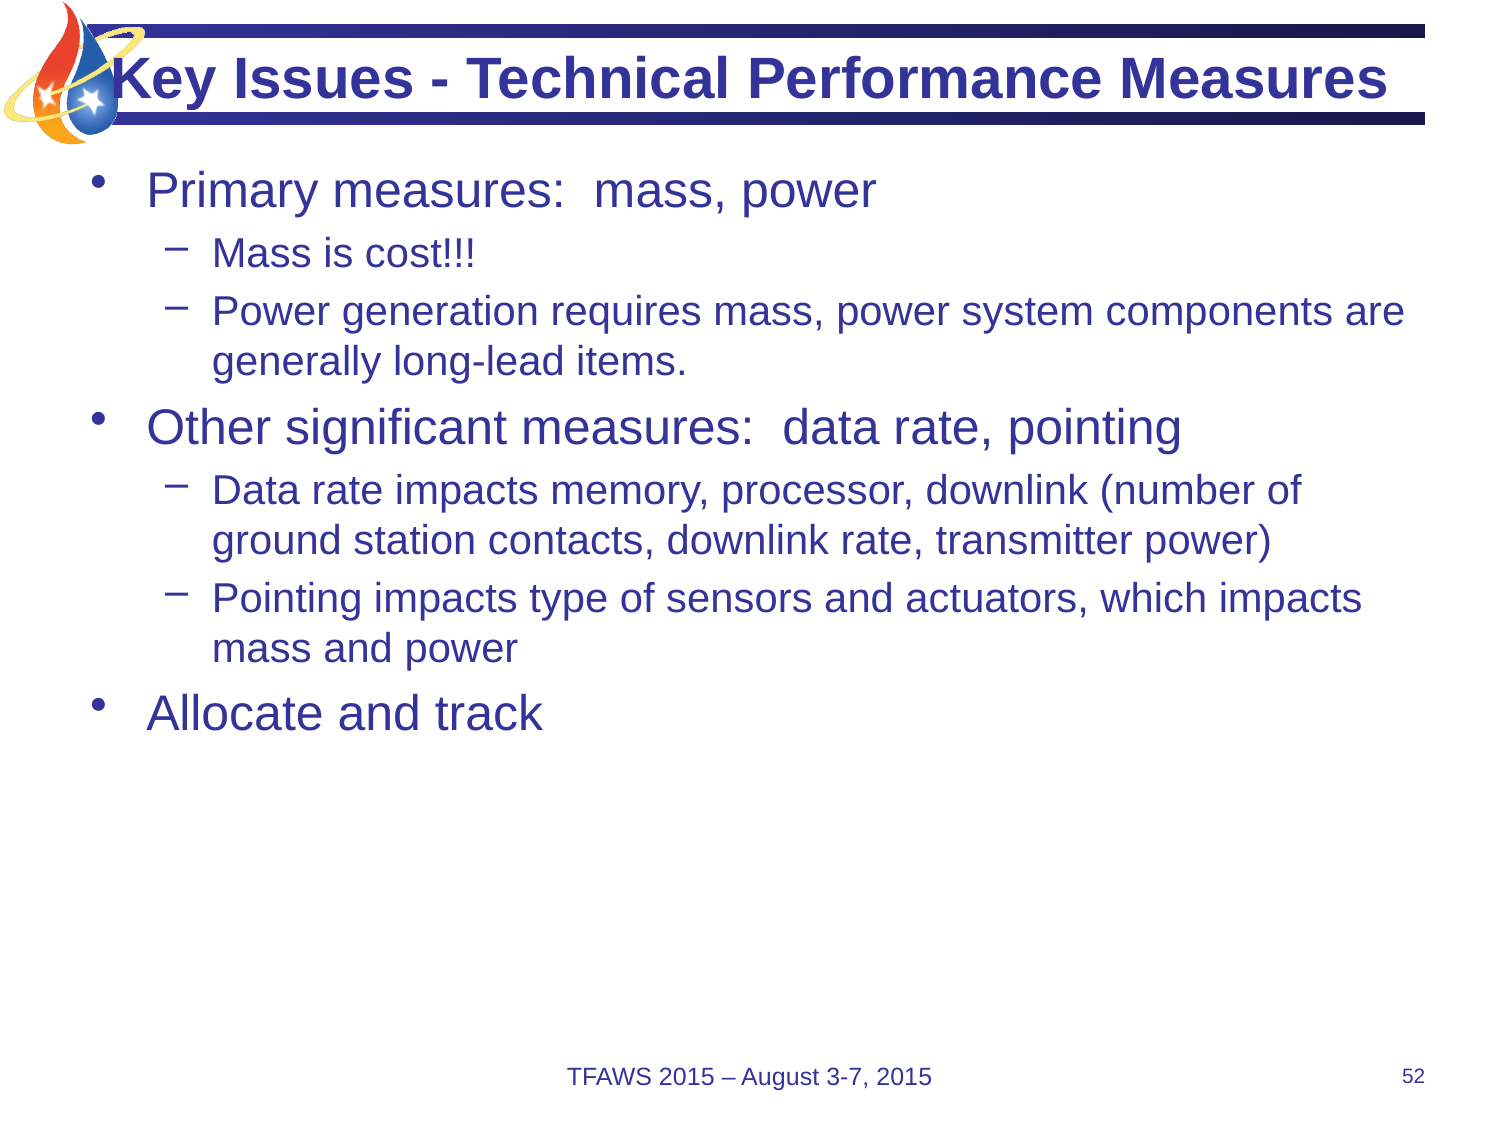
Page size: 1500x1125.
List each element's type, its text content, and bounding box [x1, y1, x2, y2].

picture [0, 0, 147, 150]
footer TFAWS 2015 – August 3-7, 2015 [449, 1049, 1051, 1101]
title Key Issues - Technical Performance Measures [74, 30, 1426, 119]
slide_number 52 [1112, 1049, 1426, 1101]
list Primary measures: mass, power Mass is cost!!! Power generation requires mass, power system components are generally long-lead items. Other significant measures: data rate, pointing Data rate impacts memory, processor, downlink (number of ground station contacts, downlink rate, transmitter power) Pointing impacts type of sensors and actuators, which impacts mass and power Allocate and track [74, 149, 1426, 1038]
